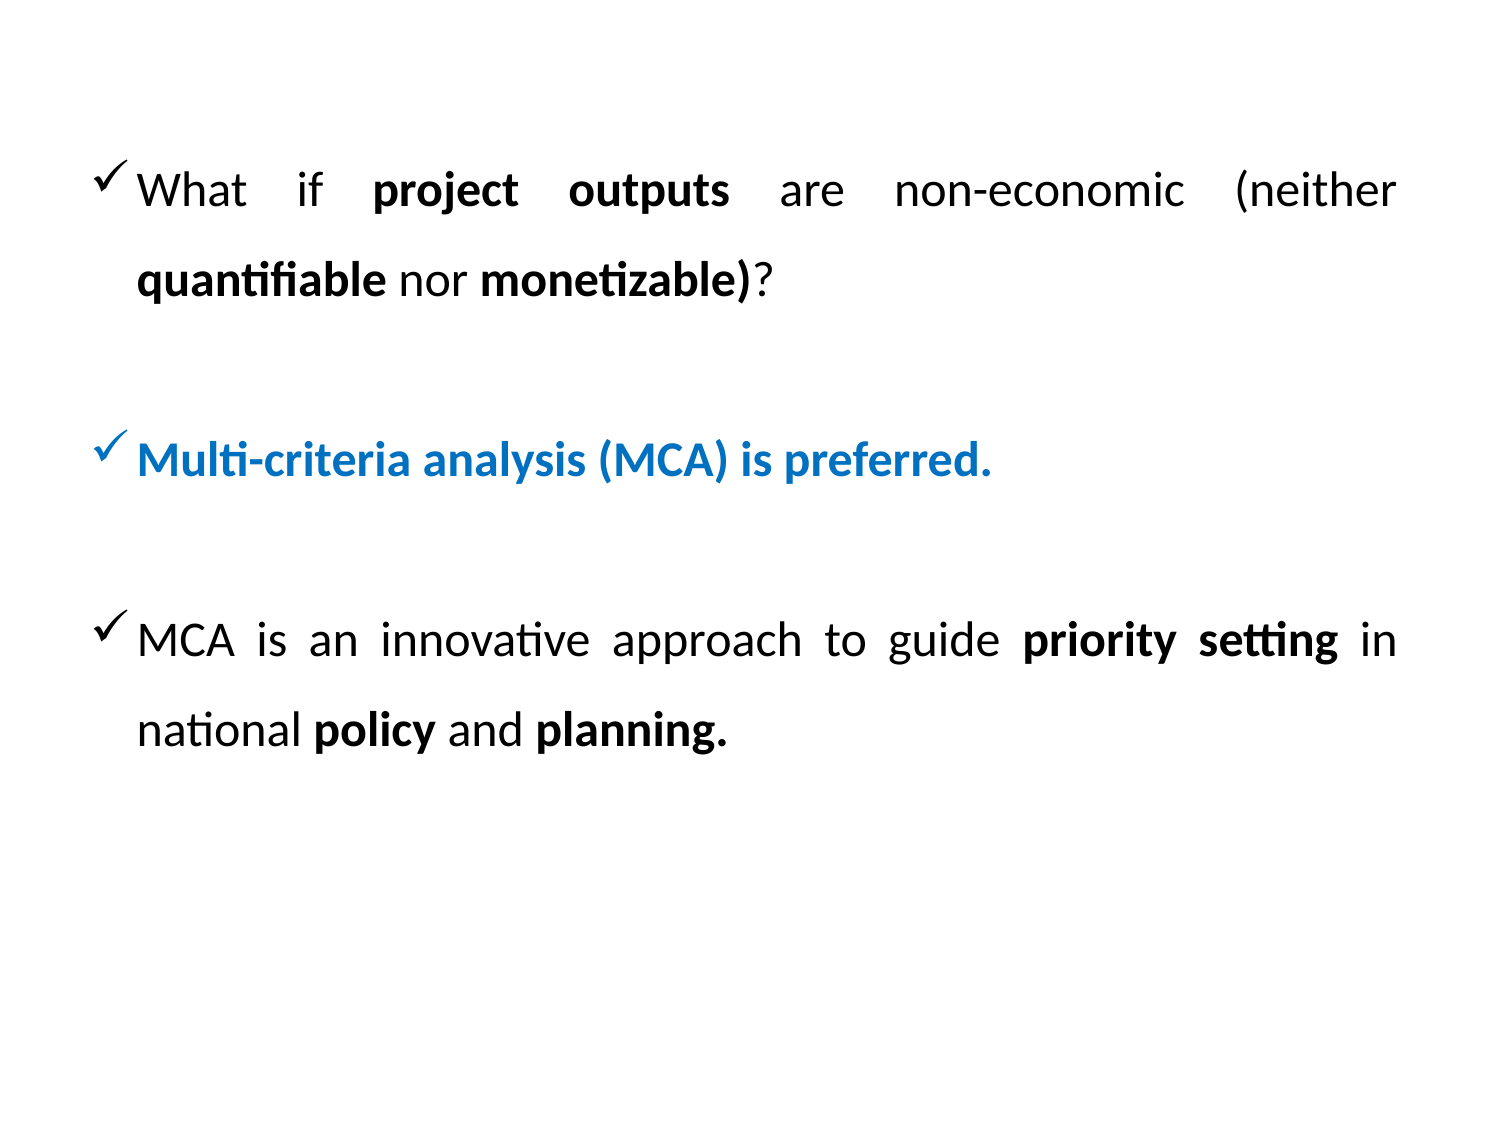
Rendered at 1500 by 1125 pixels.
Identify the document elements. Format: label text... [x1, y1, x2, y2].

text_box What if project outputs are non-economic (neither quantifiable nor monetizable)? Multi-criteria analysis (MCA) is preferred. MCA is an innovative approach to guide priority setting in national policy and planning. [74, 119, 1413, 765]
